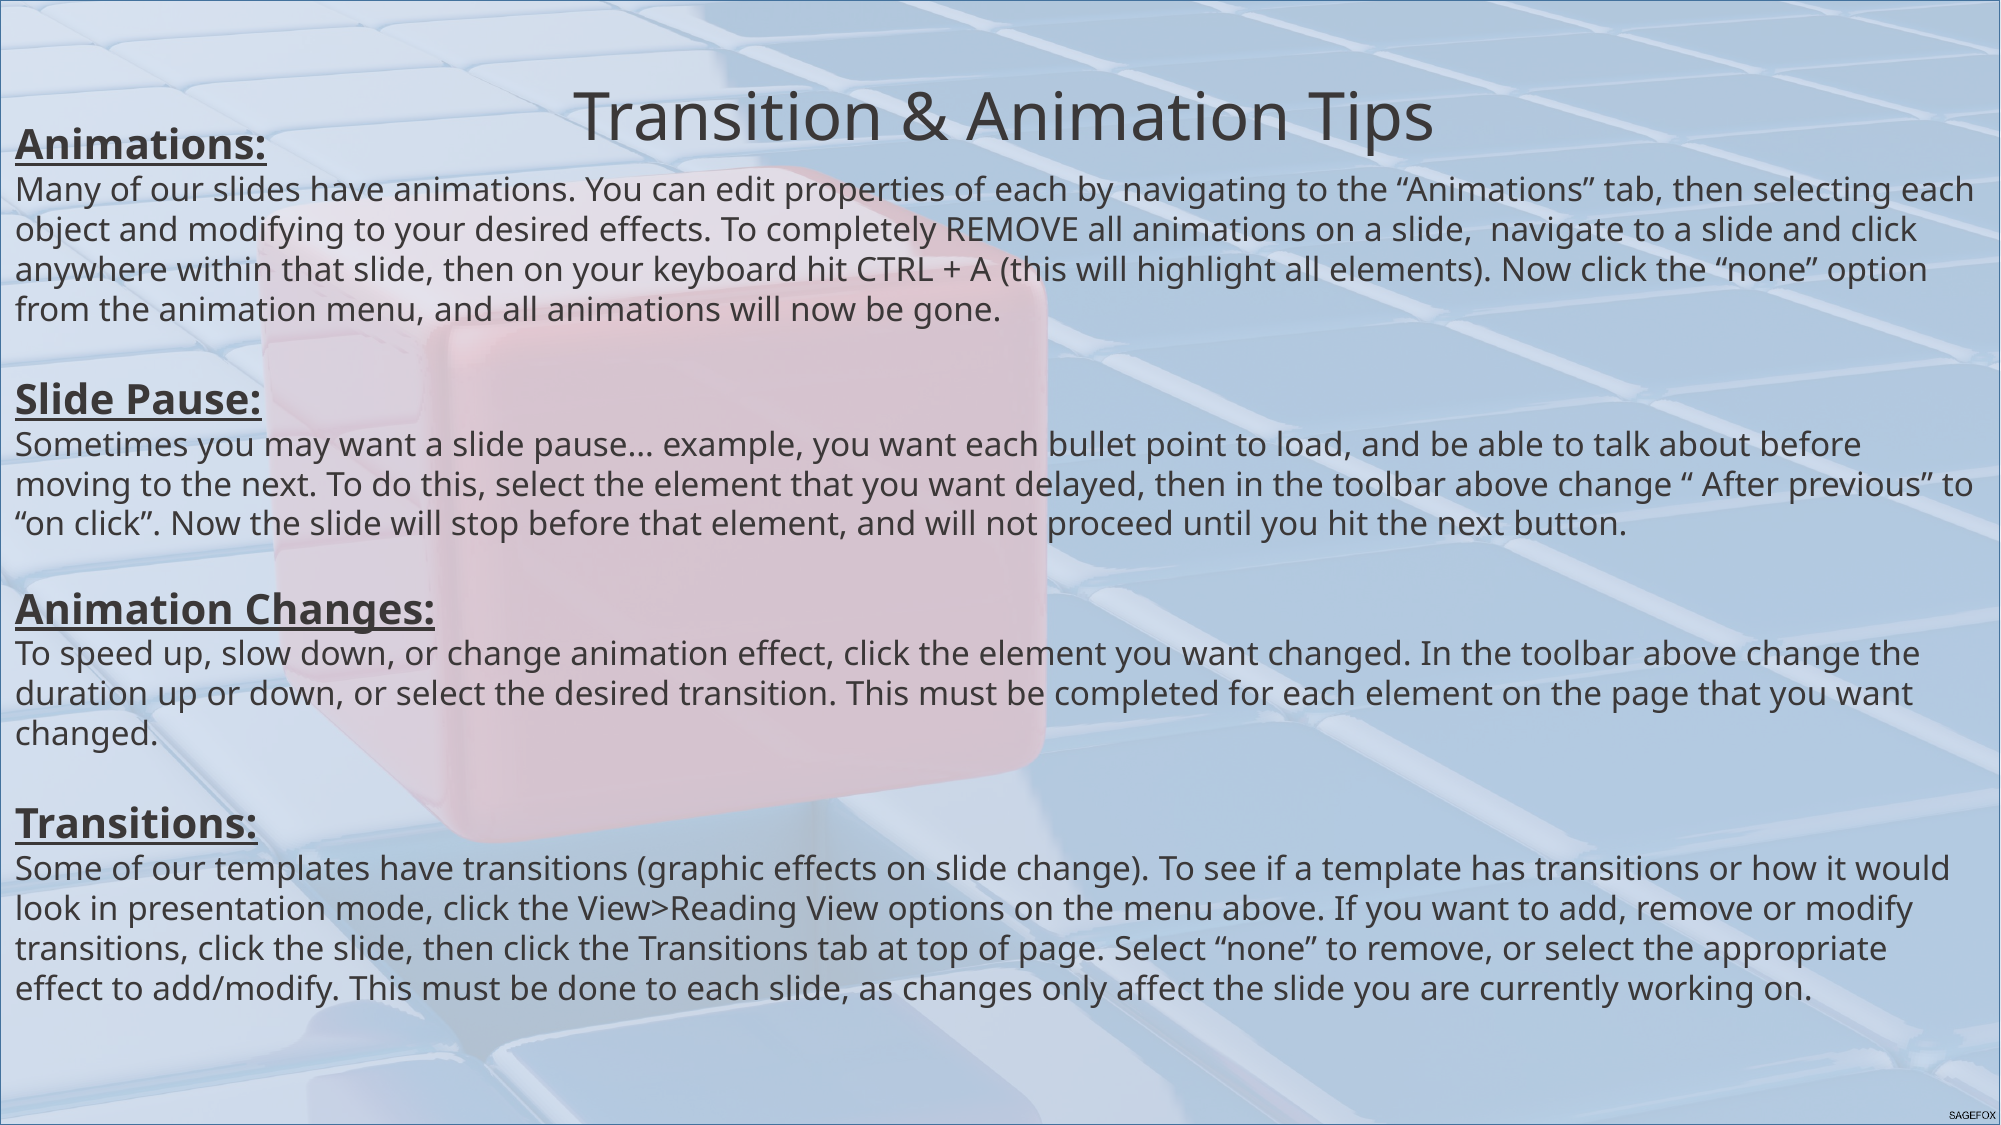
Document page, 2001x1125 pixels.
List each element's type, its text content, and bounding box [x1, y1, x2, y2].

text_box Animations: Many of our slides have animations. You can edit properties of each by navigating to the “Animations” tab, then selecting each object and modifying to your desired effects. To completely REMOVE all animations on a slide, navigate to a slide and click anywhere within that slide, then on your keyboard hit CTRL + A (this will highlight all elements). Now click the “none” option from the animation menu, and all animations will now be gone. Slide Pause: Sometimes you may want a slide pause… example, you want each bullet point to load, and be able to talk about before moving to the next. To do this, select the element that you want delayed, then in the toolbar above change “ After previous” to “on click”. Now the slide will stop before that element, and will not proceed until you hit the next button. Animation Changes: To speed up, slow down, or change animation effect, click the element you want changed. In the toolbar above change the duration up or down, or select the desired transition. This must be completed for each element on the page that you want changed. Transitions: Some of our templates have transitions (graphic effects on slide change). To see if a template has transitions or how it would look in presentation mode, click the View>Reading View options on the menu above. If you want to add, remove or modify transitions, click the slide, then click the Transitions tab at top of page. Select “none” to remove, or select the appropriate effect to add/modify. This must be done to each slide, as changes only affect the slide you are currently working on. [0, 0, 2000, 1125]
title Transition & Animation Tips [477, 59, 1532, 177]
